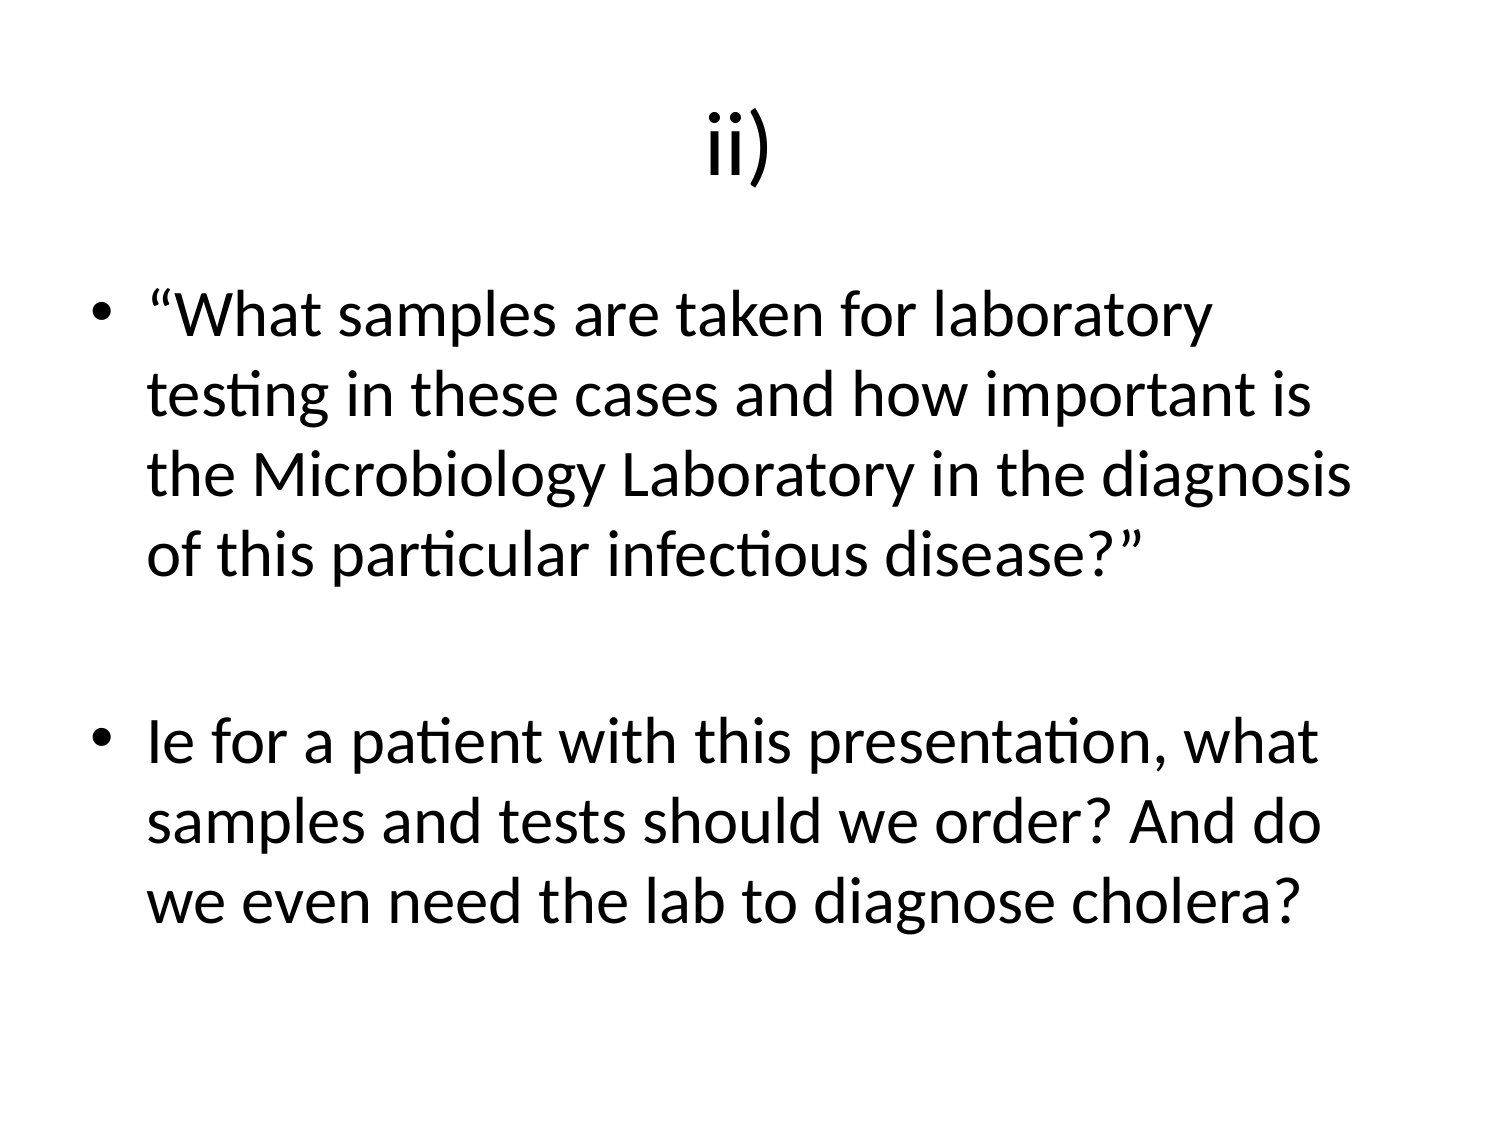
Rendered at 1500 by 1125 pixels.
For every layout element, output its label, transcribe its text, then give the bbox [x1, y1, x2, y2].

list “What samples are taken for laboratory testing in these cases and how important is the Microbiology Laboratory in the diagnosis of this particular infectious disease?” Ie for a patient with this presentation, what samples and tests should we order? And do we even need the lab to diagnose cholera? [75, 262, 1425, 1005]
title ii) [75, 45, 1425, 233]
